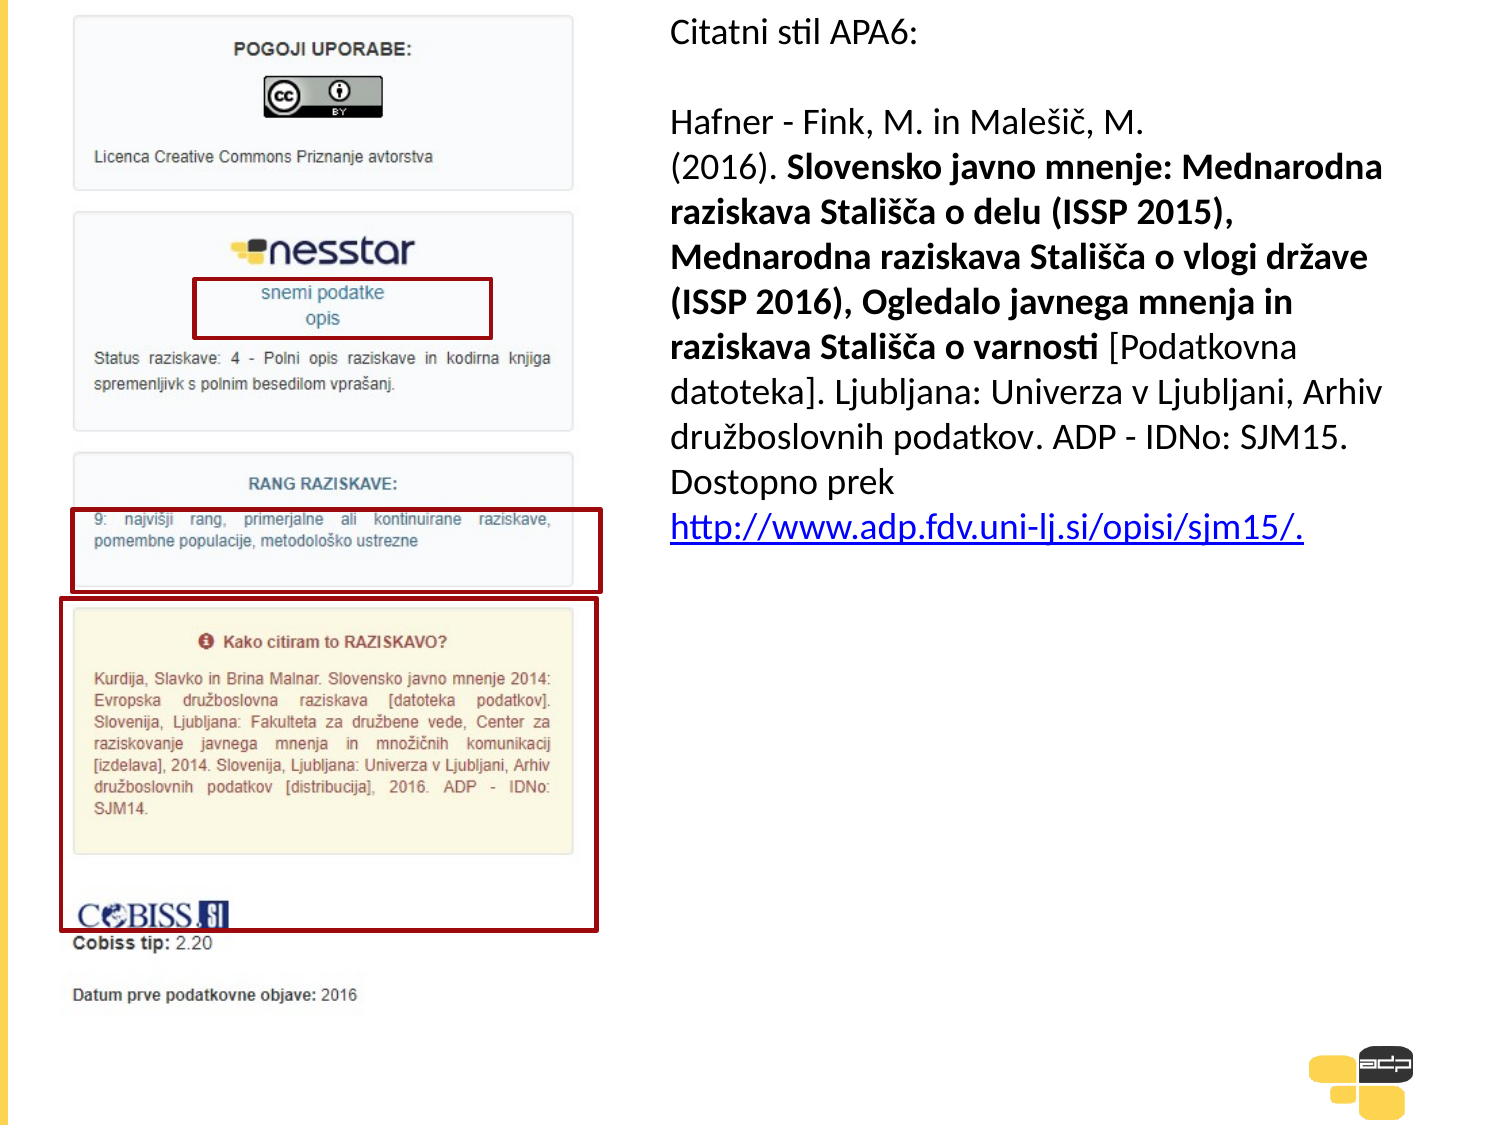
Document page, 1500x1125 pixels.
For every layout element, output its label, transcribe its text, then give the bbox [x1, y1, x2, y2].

picture [1309, 1046, 1413, 1120]
text_box [593, 507, 602, 594]
text_box Citatni stil APA6: Hafner - Fink, M. in Malešič, M. (2016). Slovensko javno mnenje: Mednarodna raziskava Stališča o delu (ISSP 2015), Mednarodna raziskava Stališča o vlogi države (ISSP 2016), Ogledalo javnega mnenja in raziskava Stališča o varnosti [Podatkovna datoteka]. Ljubljana: Univerza v Ljubljani, Arhiv družboslovnih podatkov. ADP - IDNo: SJM15. Dostopno prek http://www.adp.fdv.uni-lj.si/opisi/sjm15/. [655, 0, 1412, 600]
text_box [593, 596, 599, 933]
picture [60, 0, 590, 1028]
